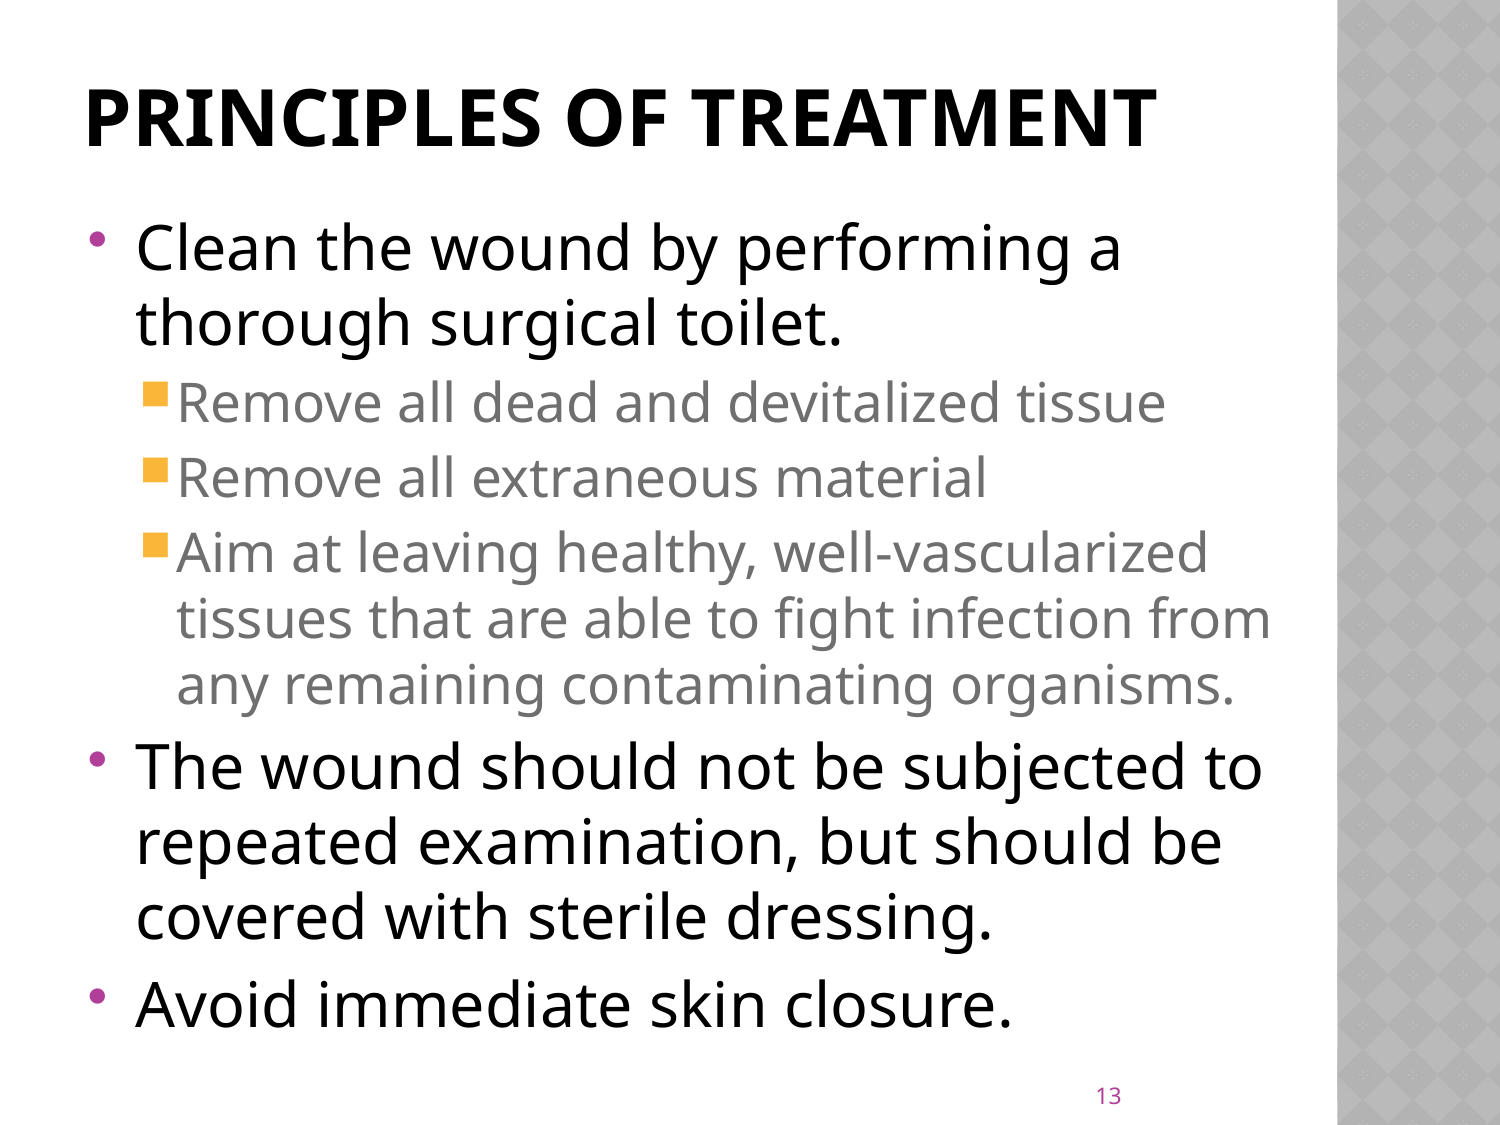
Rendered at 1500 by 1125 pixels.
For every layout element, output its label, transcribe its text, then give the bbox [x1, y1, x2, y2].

title Principles of treatment [75, 52, 1263, 163]
slide_number 13 [1025, 1075, 1122, 1113]
list Clean the wound by performing a thorough surgical toilet. Remove all dead and devitalized tissue Remove all extraneous material Aim at leaving healthy, well-vascularized tissues that are able to fight infection from any remaining contaminating organisms. The wound should not be subjected to repeated examination, but should be covered with sterile dressing. Avoid immediate skin closure. [75, 200, 1325, 1059]
